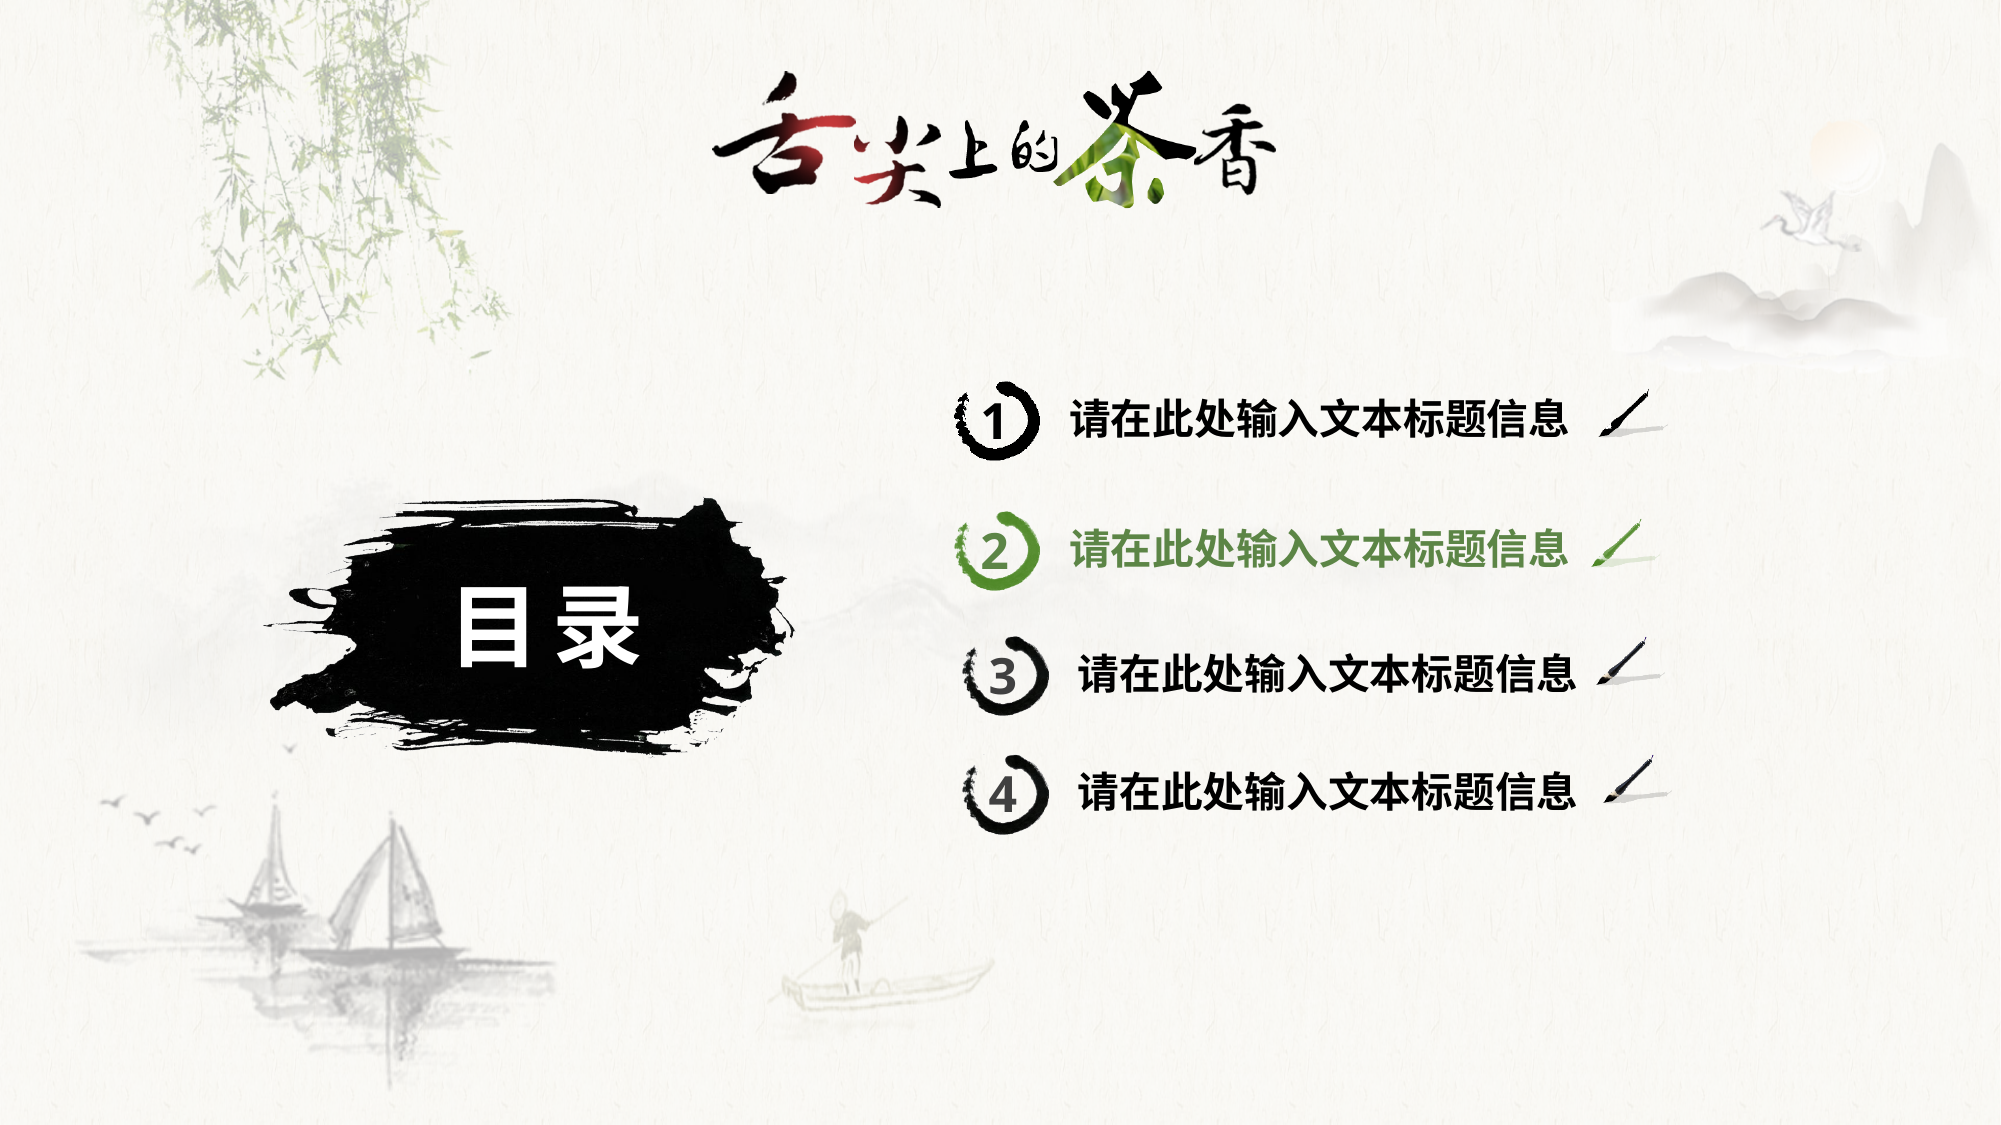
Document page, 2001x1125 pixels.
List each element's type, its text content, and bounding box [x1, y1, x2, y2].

picture [1588, 515, 1667, 570]
picture [697, 11, 1303, 223]
picture [1595, 385, 1674, 440]
text_box 请在此处输入文本标题信息 [1054, 515, 1586, 581]
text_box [957, 746, 1054, 835]
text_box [949, 373, 1045, 462]
text_box 请在此处输入文本标题信息 [1054, 385, 1586, 451]
picture [1593, 633, 1672, 688]
picture [236, 467, 822, 766]
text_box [957, 628, 1054, 717]
picture [1600, 751, 1679, 807]
text_box 请在此处输入文本标题信息 [1062, 640, 1594, 706]
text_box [949, 503, 1045, 592]
text_box 请在此处输入文本标题信息 [1062, 758, 1594, 824]
